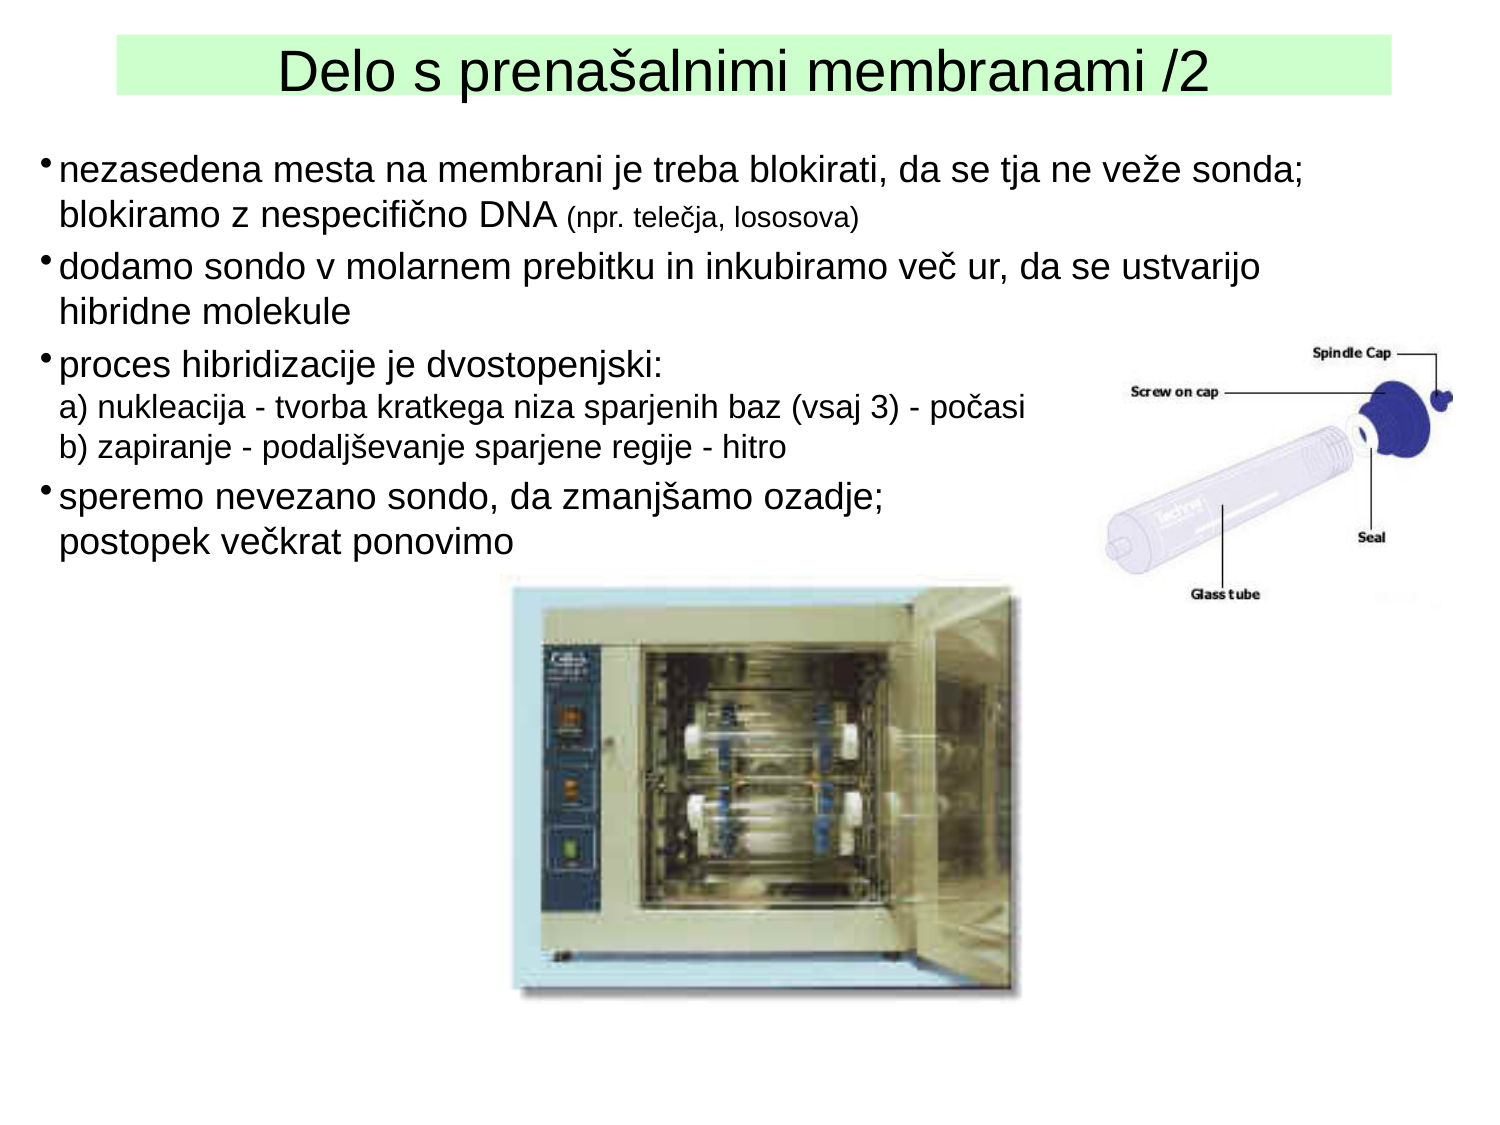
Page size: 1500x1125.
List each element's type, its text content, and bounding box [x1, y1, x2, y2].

picture [1080, 325, 1453, 649]
title Delo s prenašalnimi membranami /2 [116, 34, 1392, 96]
list nezasedena mesta na membrani je treba blokirati, da se tja ne veže sonda; blokiramo z nespecifično DNA (npr. telečja, lososova) dodamo sondo v molarnem prebitku in inkubiramo več ur, da se ustvarijo hibridne molekule proces hibridizacije je dvostopenjski: a) nukleacija - tvorba kratkega niza sparjenih baz (vsaj 3) - počasi b) zapiranje - podaljševanje sparjene regije - hitro speremo nevezano sondo, da zmanjšamo ozadje; postopek večkrat ponovimo [24, 137, 1405, 969]
picture [499, 574, 1026, 1004]
